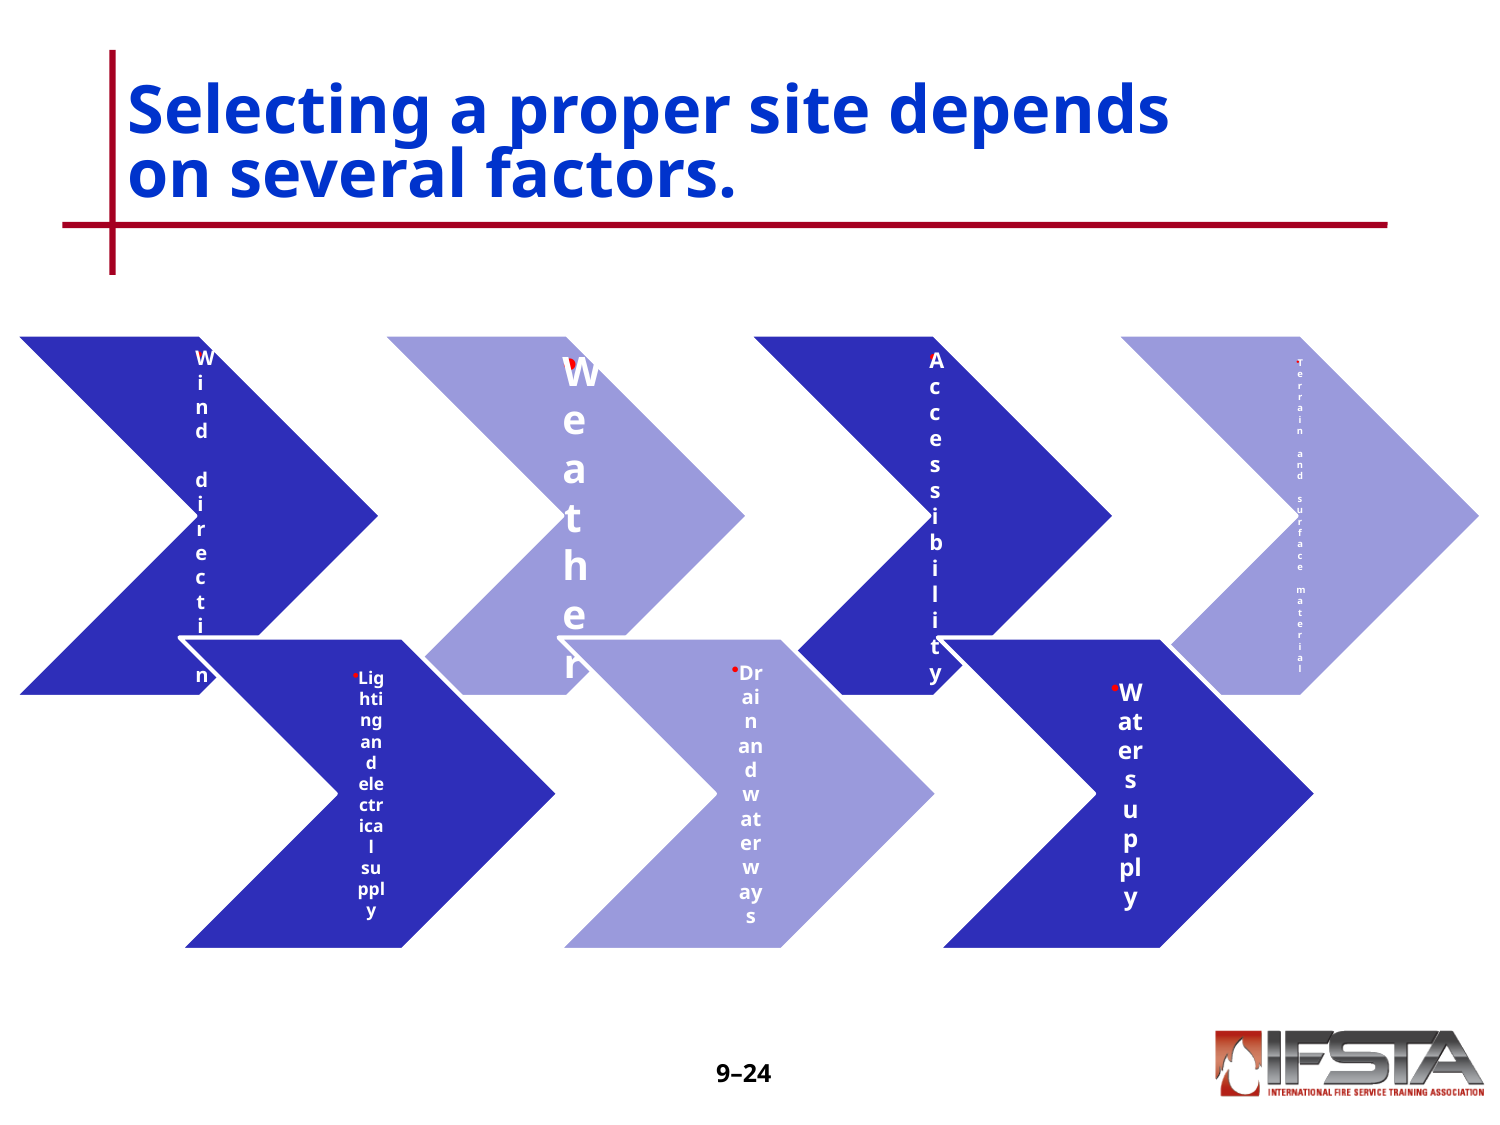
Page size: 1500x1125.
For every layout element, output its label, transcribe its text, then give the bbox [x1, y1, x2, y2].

slide_number 9–23 [587, 1050, 900, 1125]
picture [1215, 1030, 1485, 1099]
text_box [179, 637, 1318, 951]
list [13, 334, 1483, 698]
title Selecting a proper site depends on several factors. [112, 75, 1200, 225]
